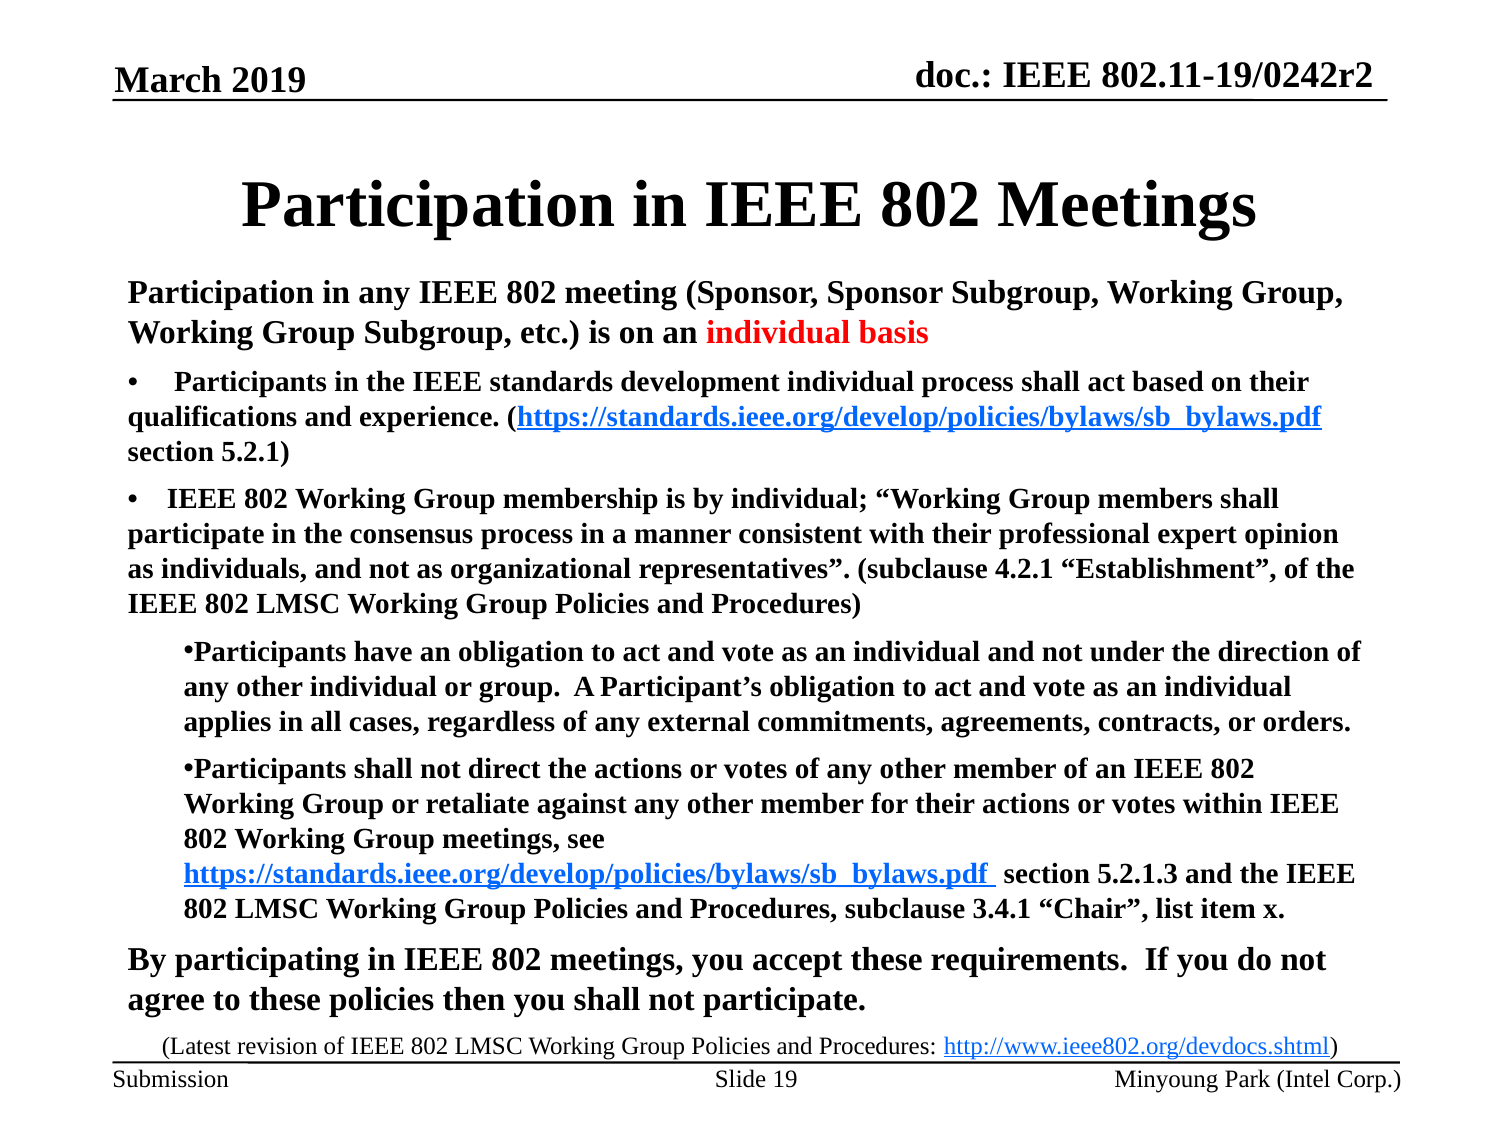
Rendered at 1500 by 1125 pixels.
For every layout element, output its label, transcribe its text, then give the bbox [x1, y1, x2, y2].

list Participation in any IEEE 802 meeting (Sponsor, Sponsor Subgroup, Working Group, Working Group Subgroup, etc.) is on an individual basis • Participants in the IEEE standards development individual process shall act based on their qualifications and experience. (https://standards.ieee.org/develop/policies/bylaws/sb_bylaws.pdfsection 5.2.1) • IEEE 802 Working Group membership is by individual; “Working Group members shall participate in the consensus process in a manner consistent with their professional expert opinion as individuals, and not as organizational representatives”. (subclause 4.2.1 “Establishment”, of the IEEE 802 LMSC Working Group Policies and Procedures) Participants have an obligation to act and vote as an individual and not under the direction of any other individual or group. A Participant’s obligation to act and vote as an individual applies in all cases, regardless of any external commitments, agreements, contracts, or orders. Participants shall not direct the actions or votes of any other member of an IEEE 802 Working Group or retaliate against any other member for their actions or votes within IEEE 802 Working Group meetings, see https://standards.ieee.org/develop/policies/bylaws/sb_bylaws.pdf section 5.2.1.3 and the IEEE 802 LMSC Working Group Policies and Procedures, subclause 3.4.1 “Chair”, list item x. By participating in IEEE 802 meetings, you accept these requirements. If you do not agree to these policies then you shall not participate. (Latest revision of IEEE 802 LMSC Working Group Policies and Procedures: http://www.ieee802.org/devdocs.shtml) [112, 262, 1388, 1063]
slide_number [114, 54, 335, 101]
title Participation in IEEE 802 Meetings [112, 112, 1388, 262]
footer Minyoung Park (Intel Corp.) [949, 1061, 1402, 1093]
slide_number Slide 19 [712, 1061, 800, 1093]
